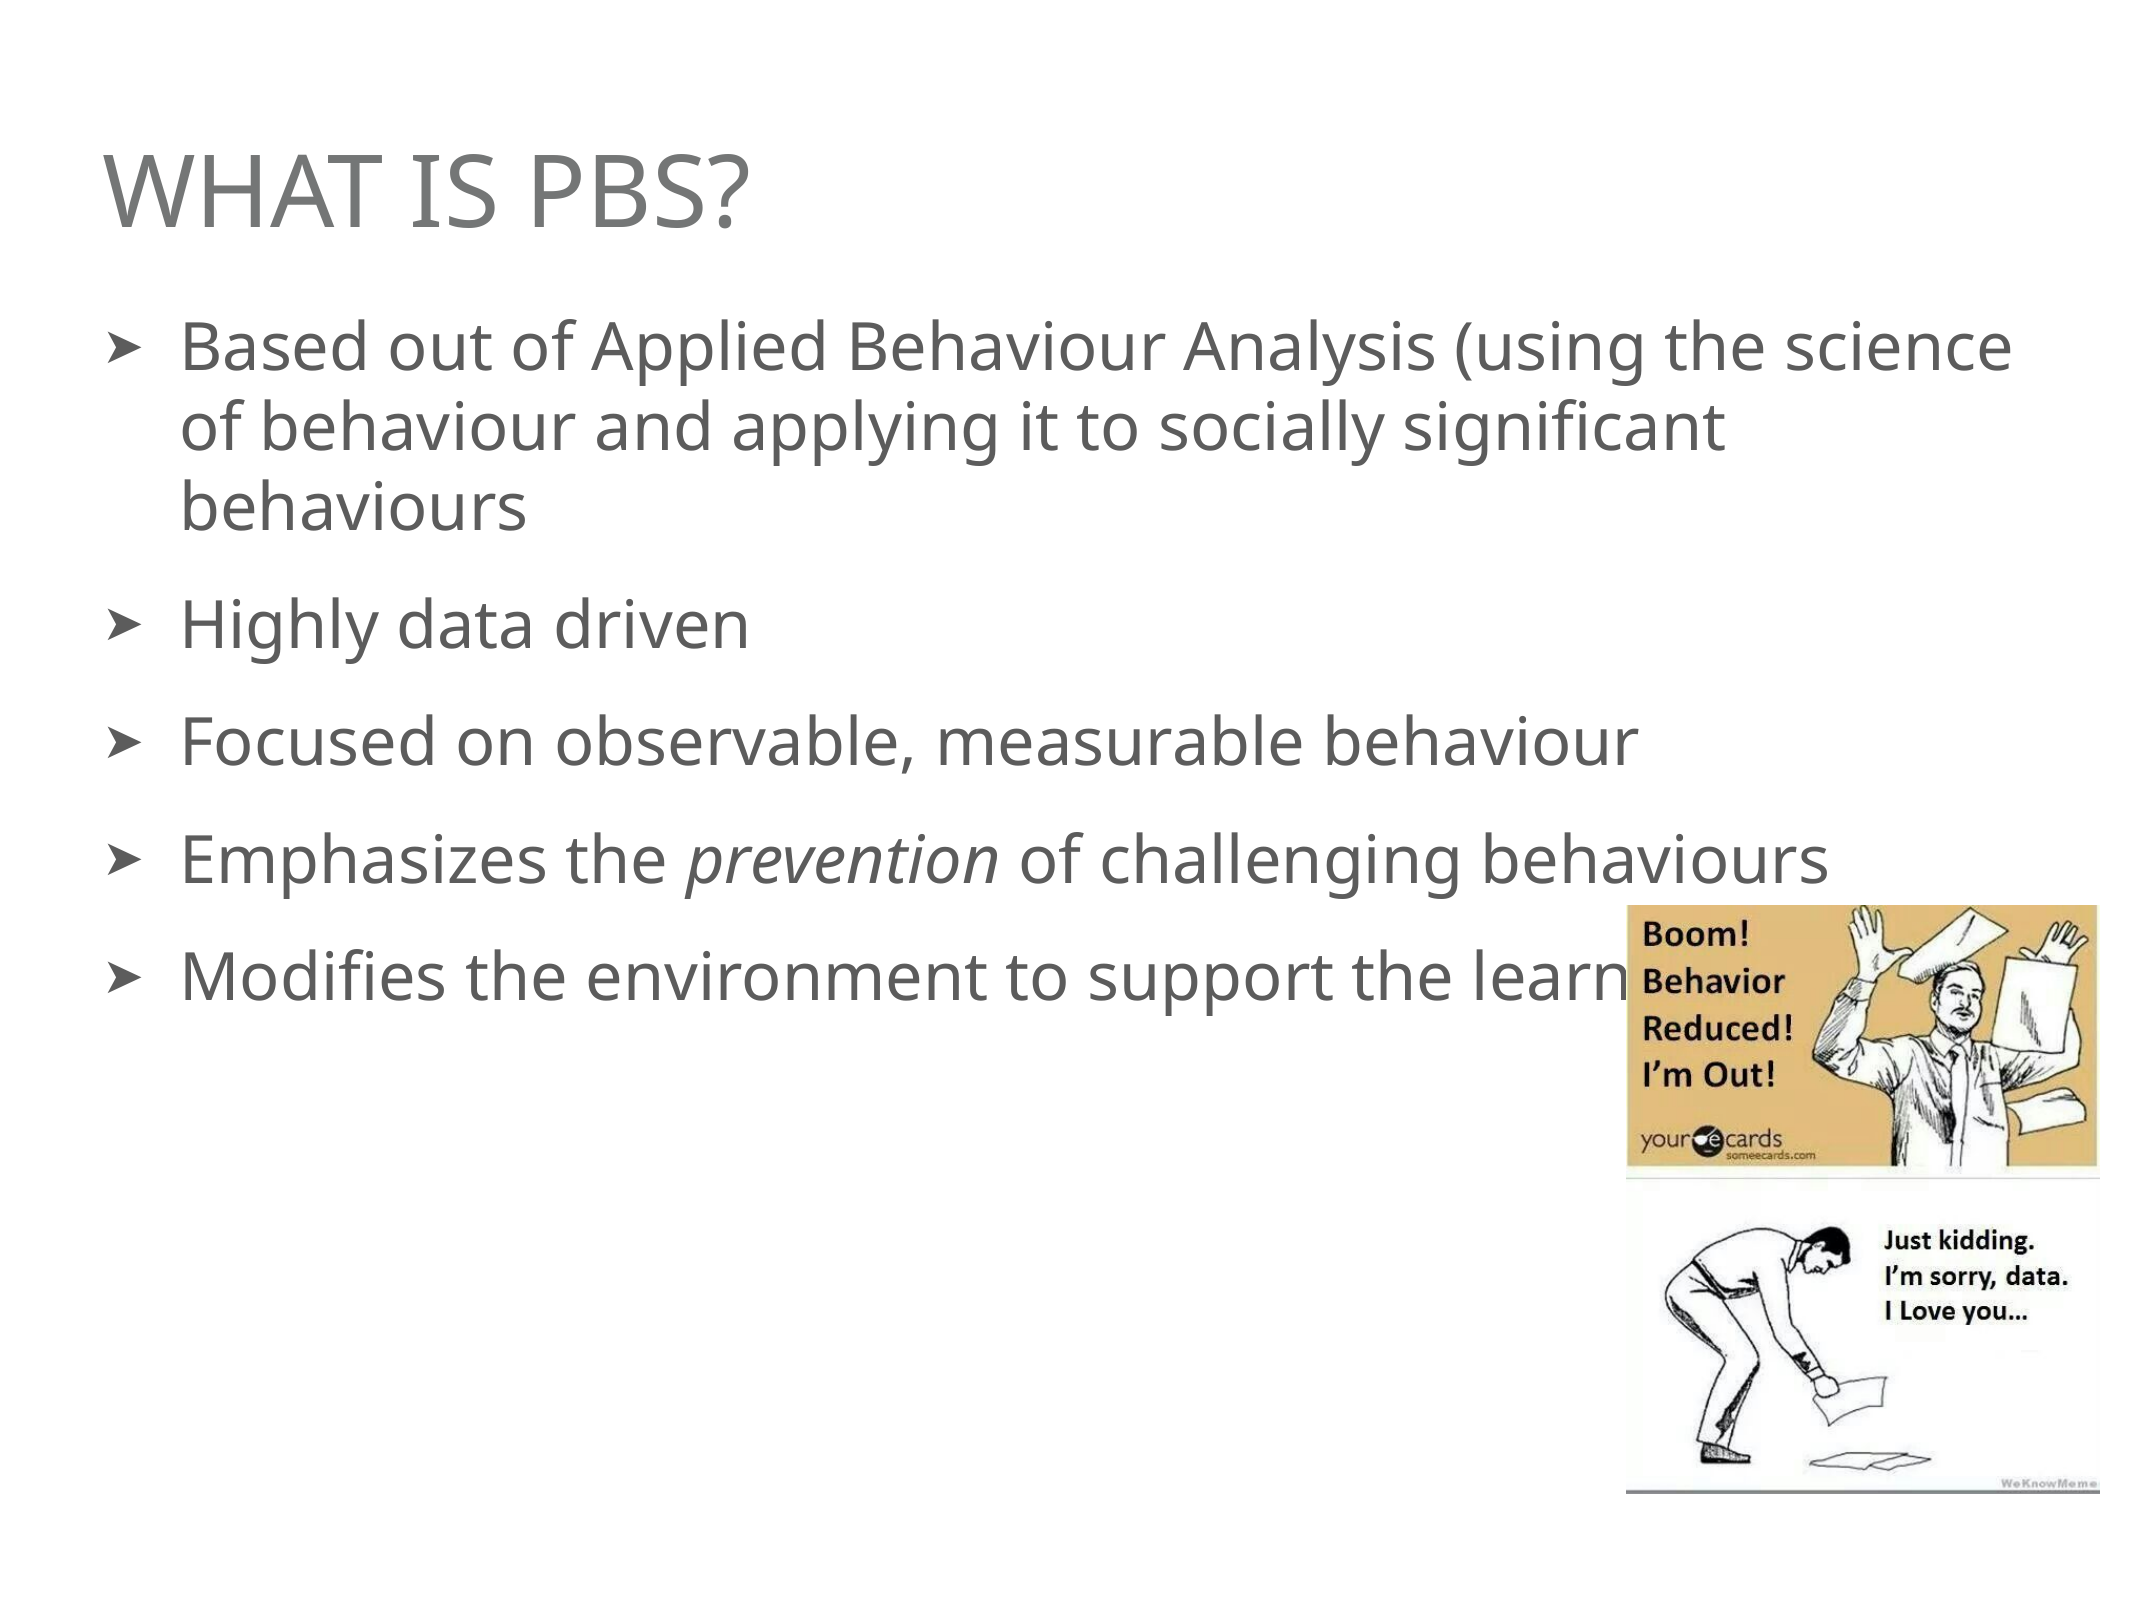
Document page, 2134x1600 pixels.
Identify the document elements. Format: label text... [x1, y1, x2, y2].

list Based out of Applied Behaviour Analysis (using the science of behaviour and applying it to socially significant behaviours Highly data driven Focused on observable, measurable behaviour Emphasizes the prevention of challenging behaviours Modifies the environment to support the learner [93, 295, 2041, 1482]
title What is PBS? [93, 118, 2041, 238]
picture [1626, 904, 2100, 1494]
